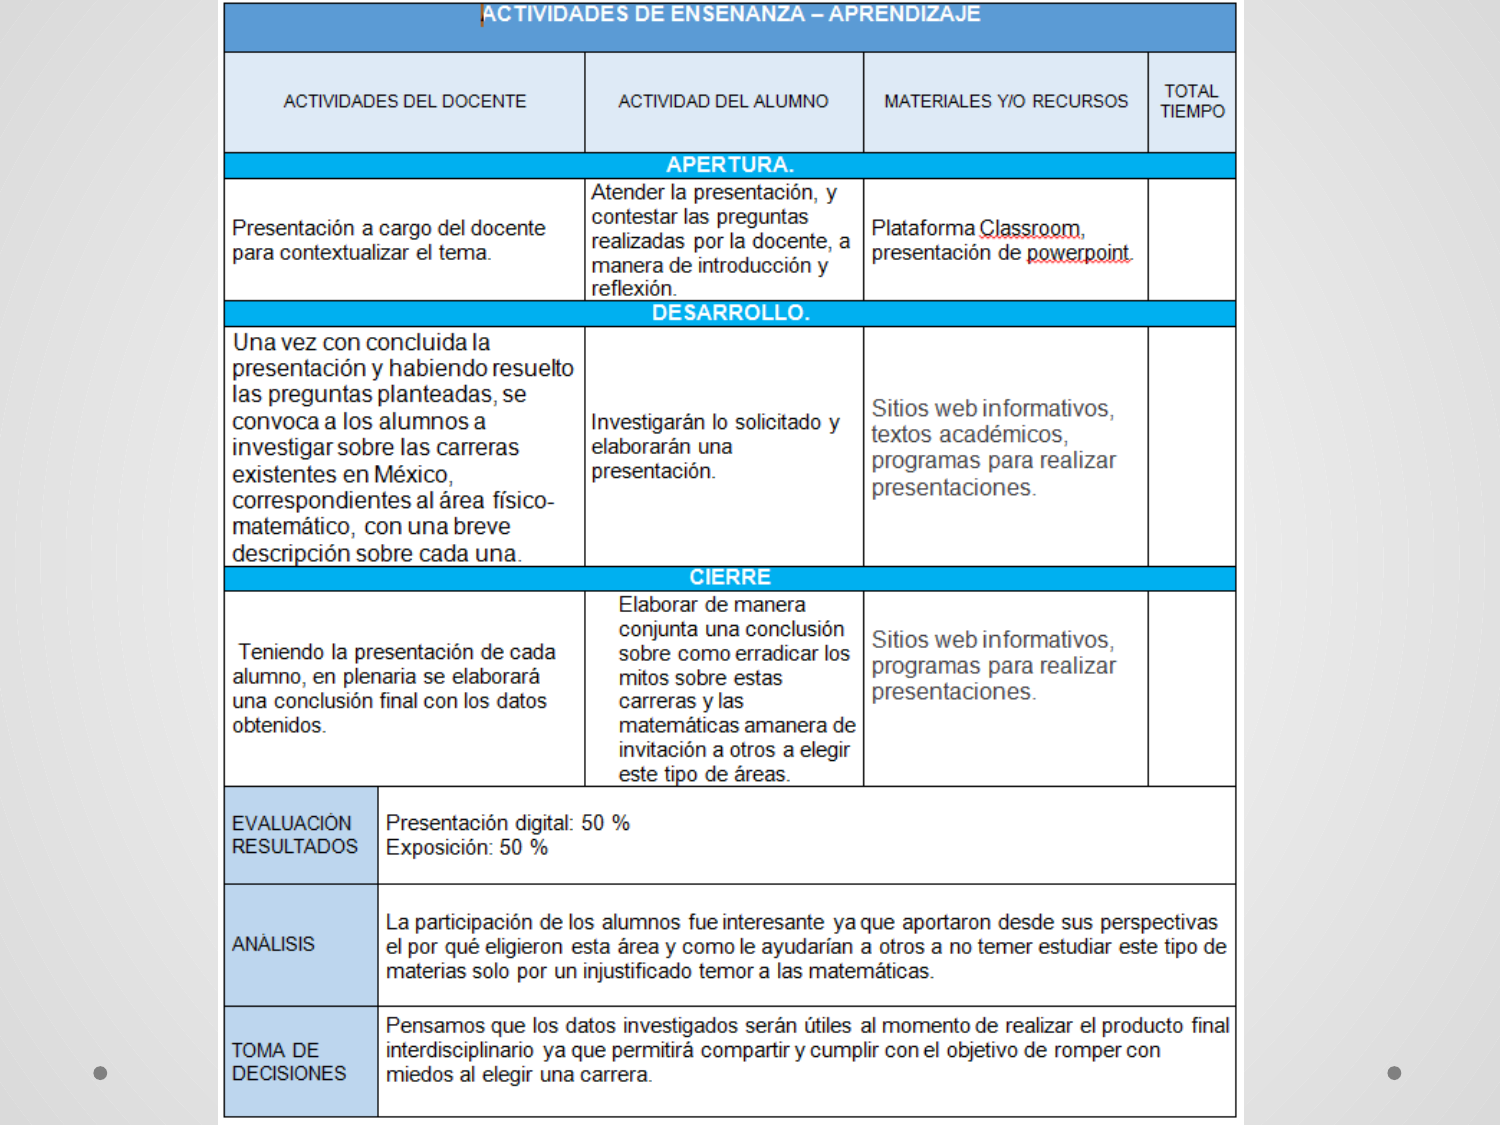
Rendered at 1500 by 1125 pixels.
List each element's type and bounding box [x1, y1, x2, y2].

picture [218, 0, 1244, 1125]
